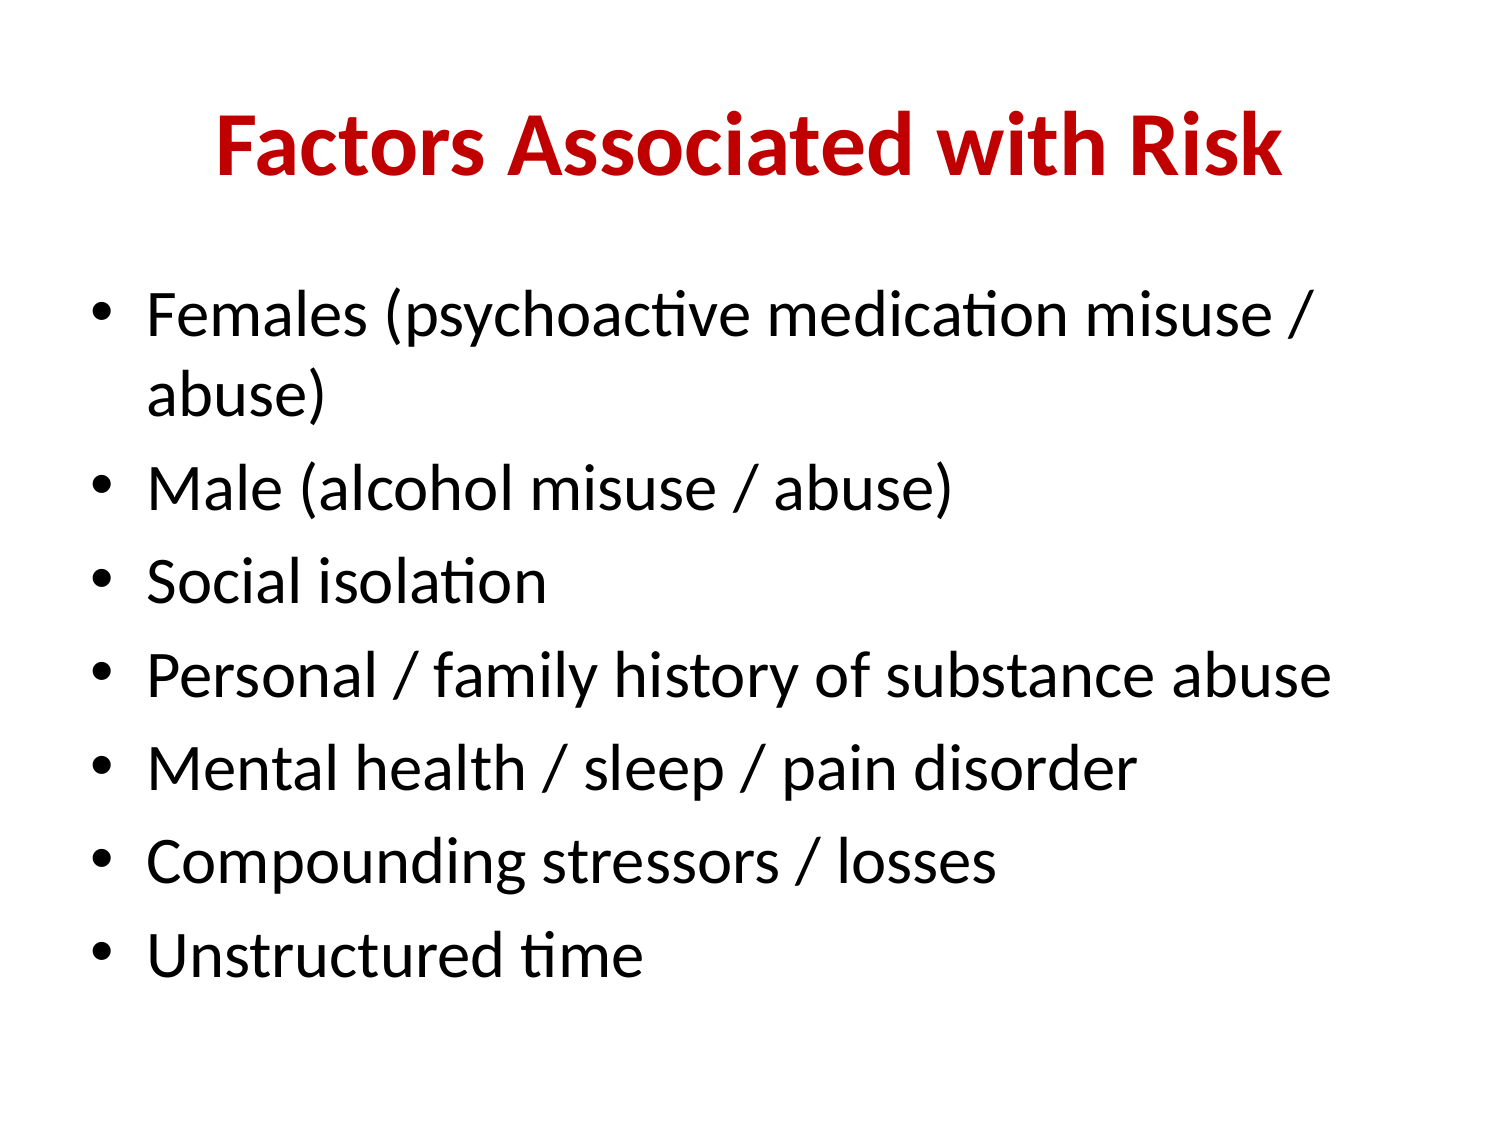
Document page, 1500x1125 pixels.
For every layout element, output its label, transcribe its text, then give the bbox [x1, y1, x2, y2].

list Females (psychoactive medication misuse / abuse) Male (alcohol misuse / abuse) Social isolation Personal / family history of substance abuse Mental health / sleep / pain disorder Compounding stressors / losses Unstructured time [75, 262, 1425, 1005]
title Factors Associated with Risk [75, 45, 1425, 233]
